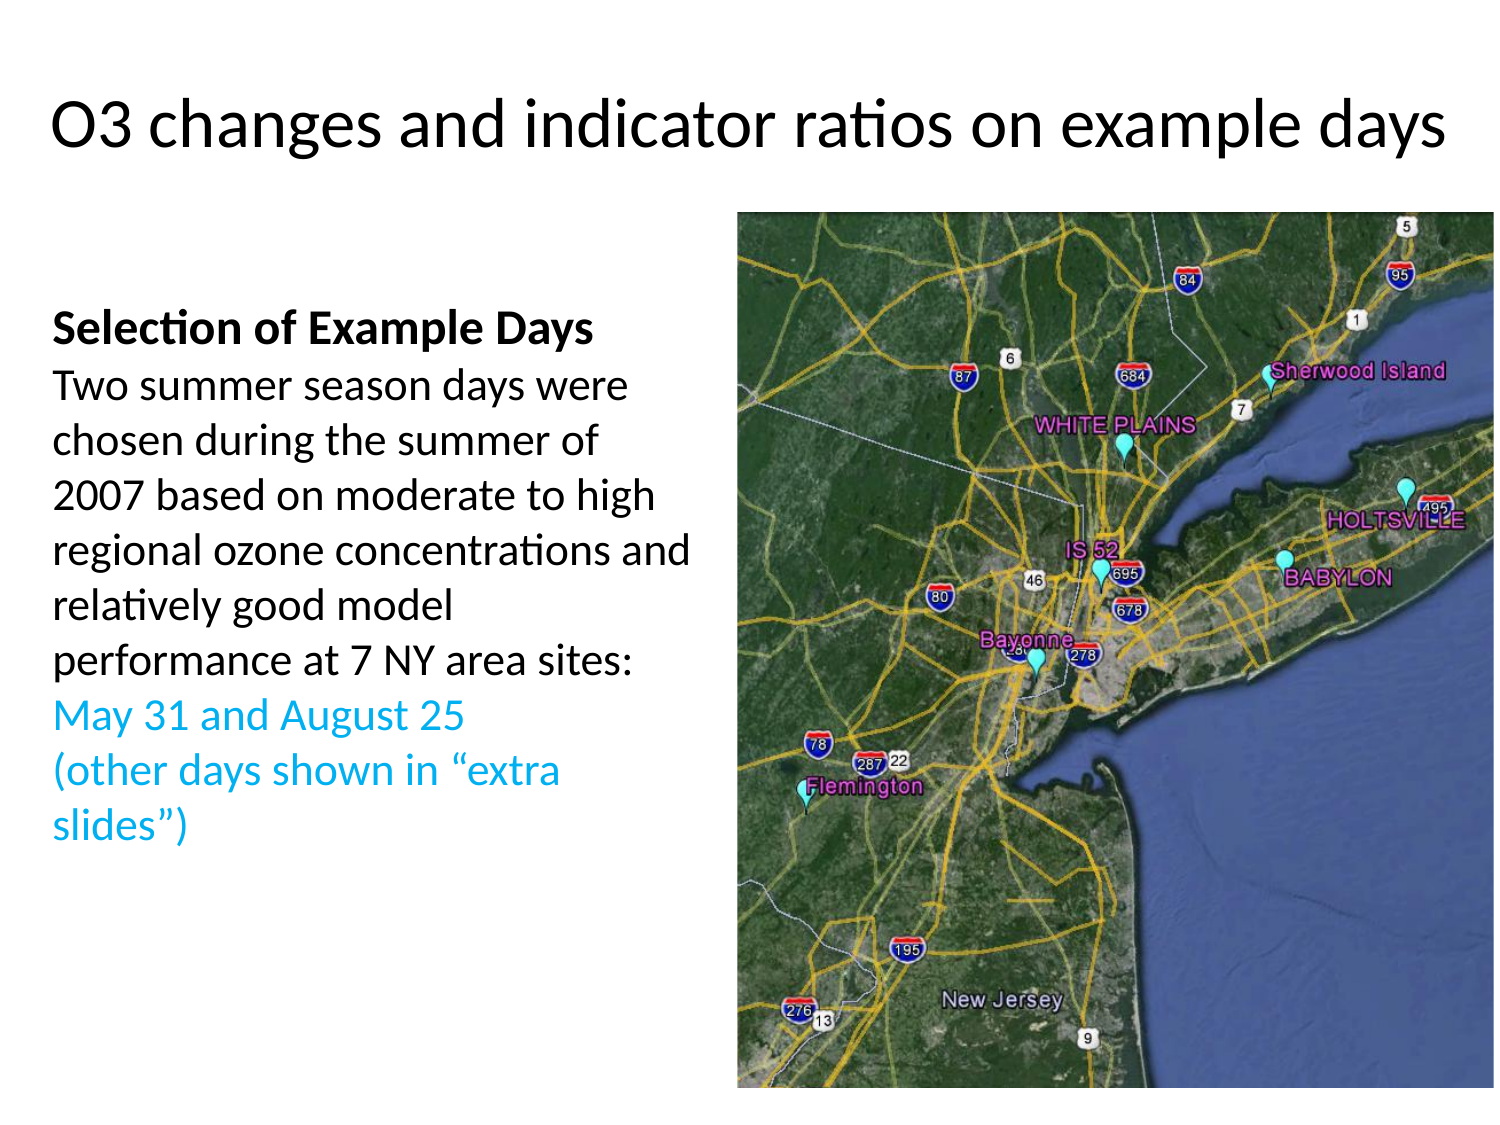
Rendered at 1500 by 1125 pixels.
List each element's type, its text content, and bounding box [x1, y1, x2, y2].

picture [737, 212, 1494, 1088]
title O3 changes and indicator ratios on example days [0, 24, 1500, 213]
text_box Selection of Example Days Two summer season days were chosen during the summer of 2007 based on moderate to high regional ozone concentrations and relatively good model performance at 7 NY area sites: May 31 and August 25 (other days shown in “extra slides”) [37, 287, 713, 858]
